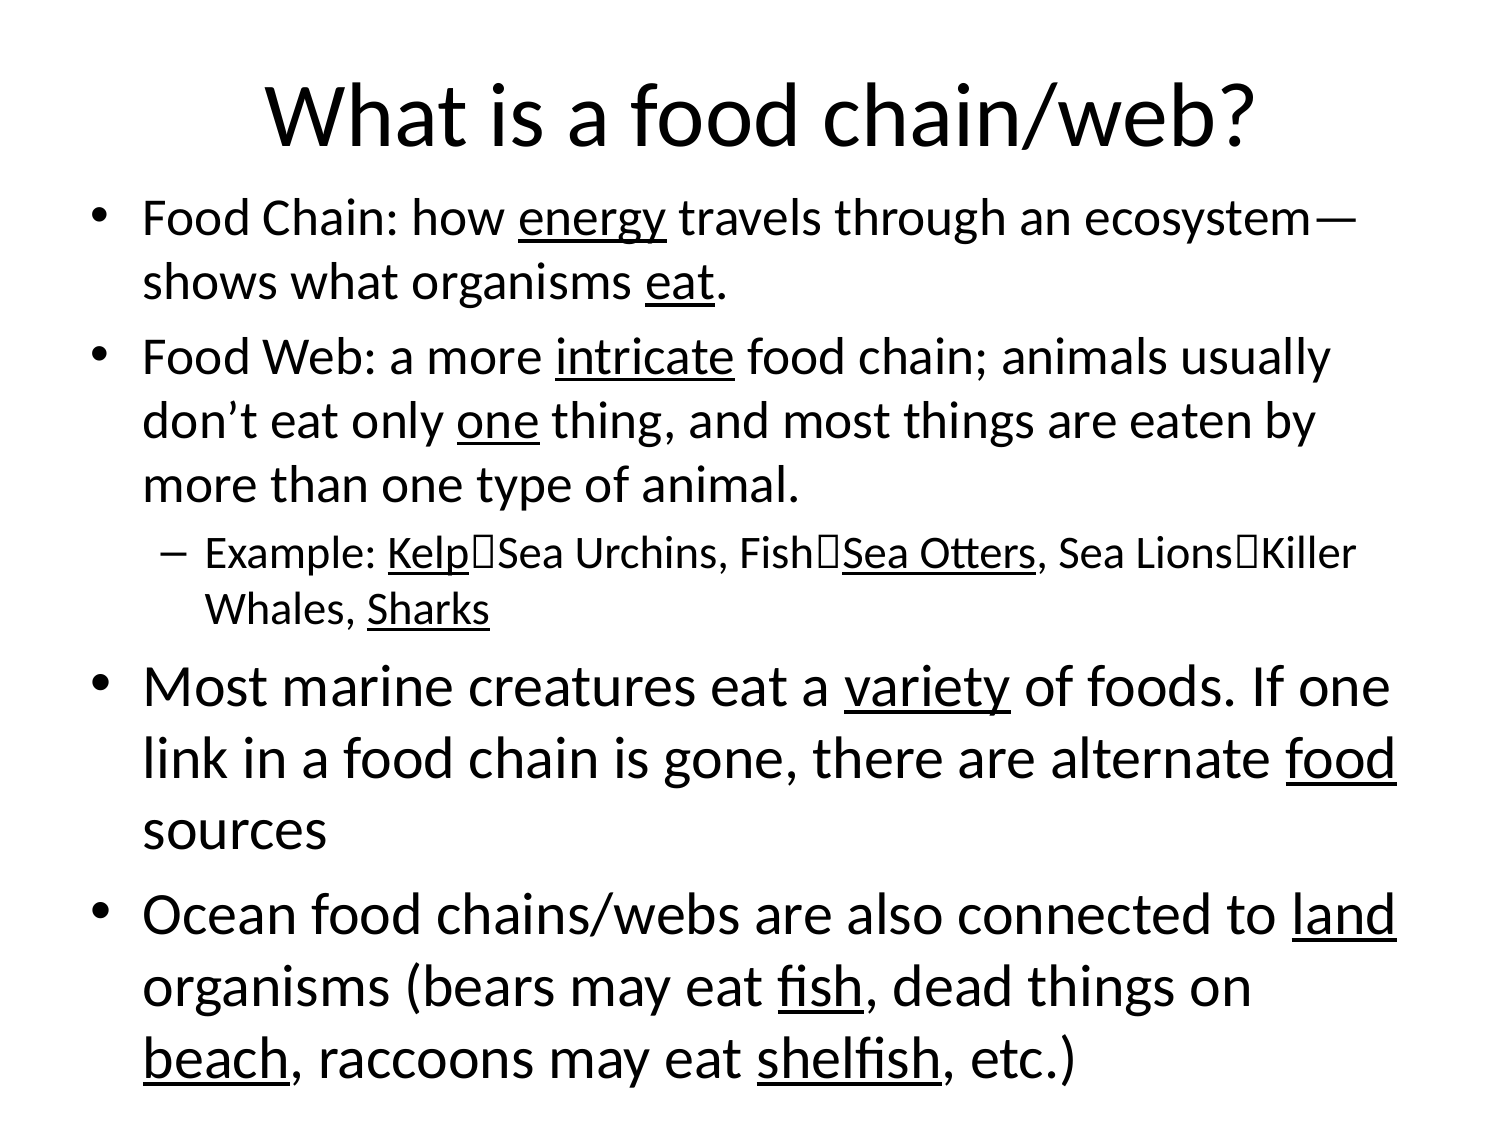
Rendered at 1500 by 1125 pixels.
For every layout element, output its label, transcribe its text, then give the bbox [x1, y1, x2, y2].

title What is a food chain/web? [87, 37, 1438, 183]
list Food Chain: how energy travels through an ecosystem—shows what organisms eat. Food Web: a more intricate food chain; animals usually don’t eat only one thing, and most things are eaten by more than one type of animal. Example: KelpSea Urchins, FishSea Otters, Sea LionsKiller Whales, Sharks Most marine creatures eat a variety of foods. If one link in a food chain is gone, there are alternate food sources Ocean food chains/webs are also connected to land organisms (bears may eat fish, dead things on beach, raccoons may eat shelfish, etc.) [75, 174, 1425, 1100]
